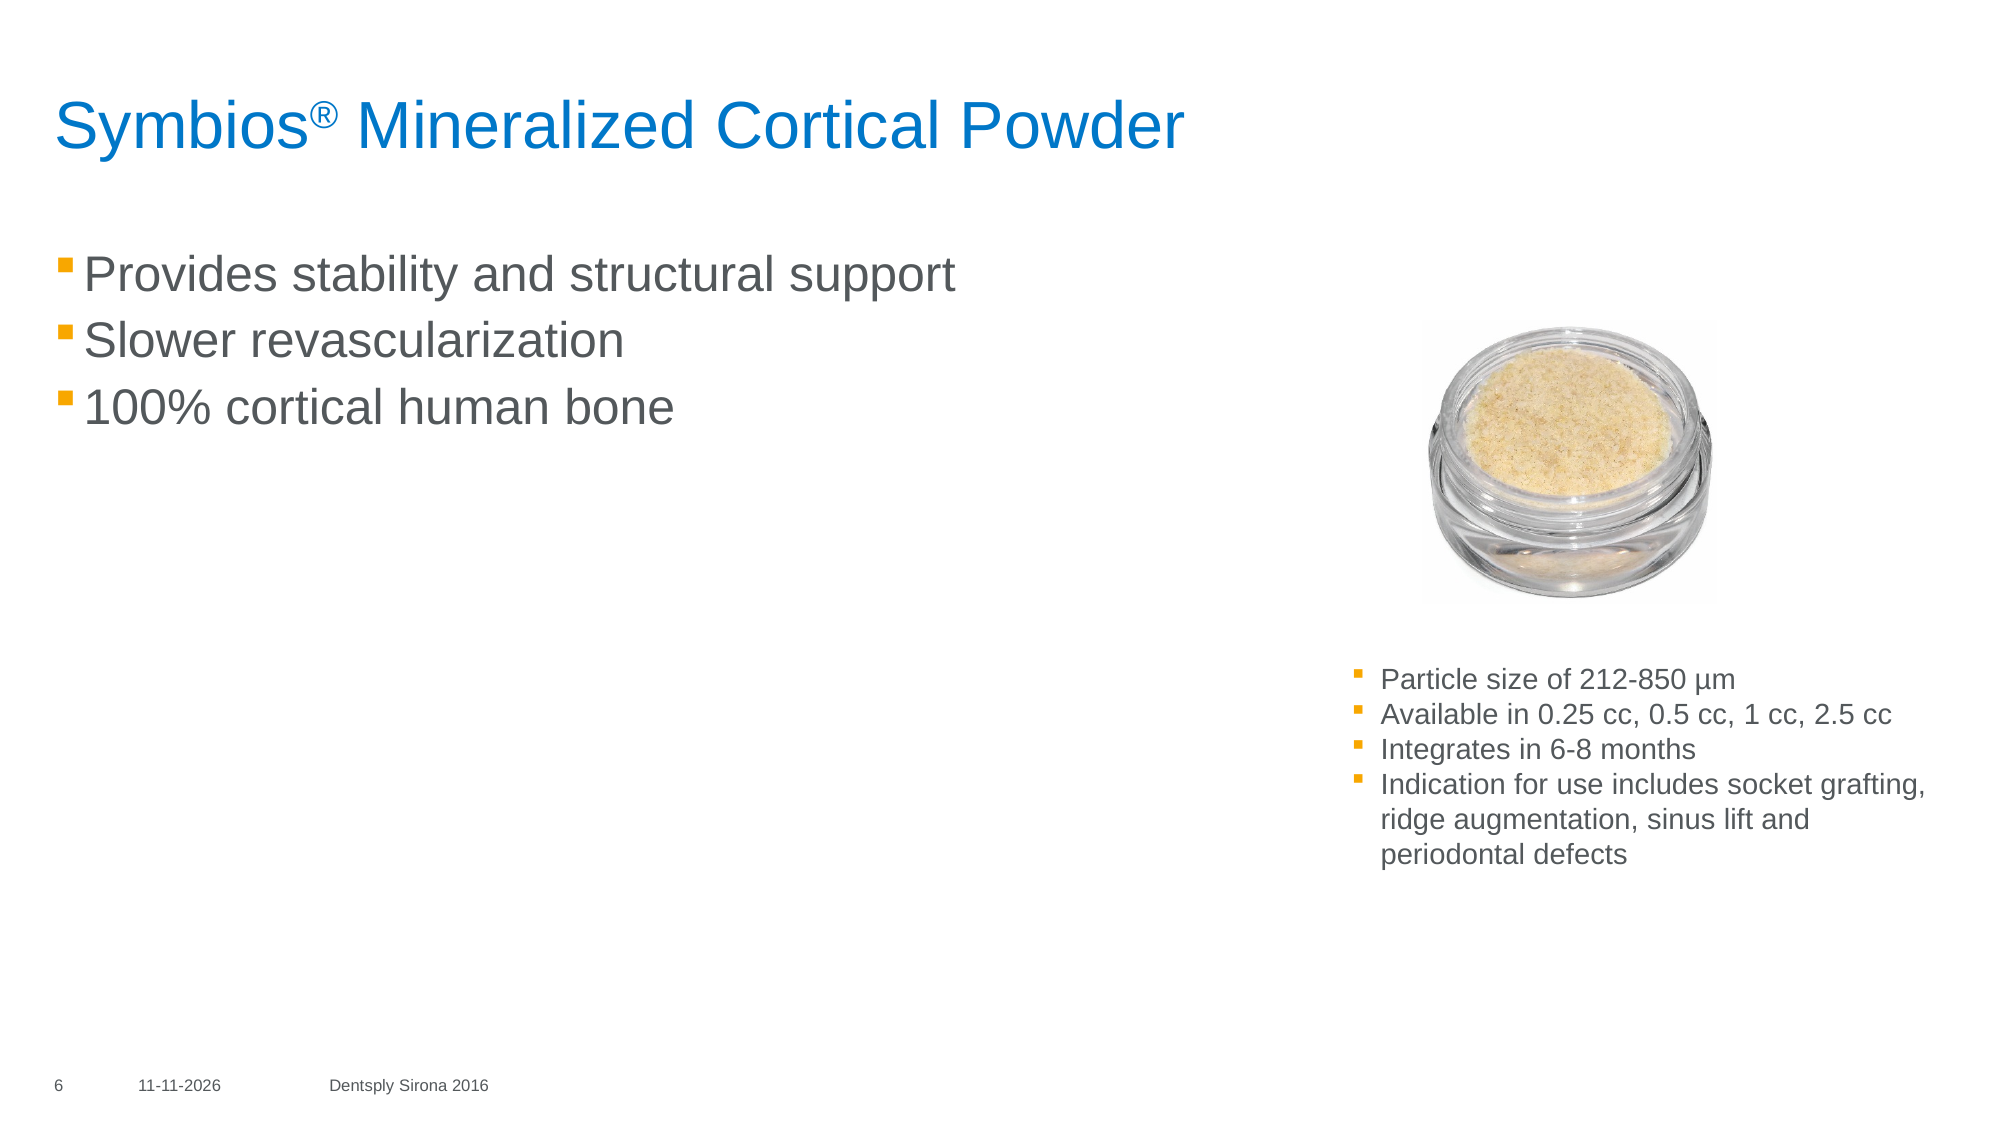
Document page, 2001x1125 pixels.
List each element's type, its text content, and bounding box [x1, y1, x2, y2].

slide_number 6 [54, 1066, 117, 1096]
text_box Particle size of 212-850 µm Available in 0.25 cc, 0.5 cc, 1 cc, 2.5 cc Integrates in 6-8 months Indication for use includes socket grafting, ridge augmentation, sinus lift and periodontal defects [1328, 653, 1960, 913]
title Symbios® Mineralized Cortical Powder [54, 91, 1946, 256]
picture [1422, 320, 1717, 604]
footer Dentsply Sirona 2016 [329, 1066, 977, 1096]
list Provides stability and structural support Slower revascularization 100% cortical human bone [54, 247, 1121, 925]
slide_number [138, 1066, 309, 1096]
